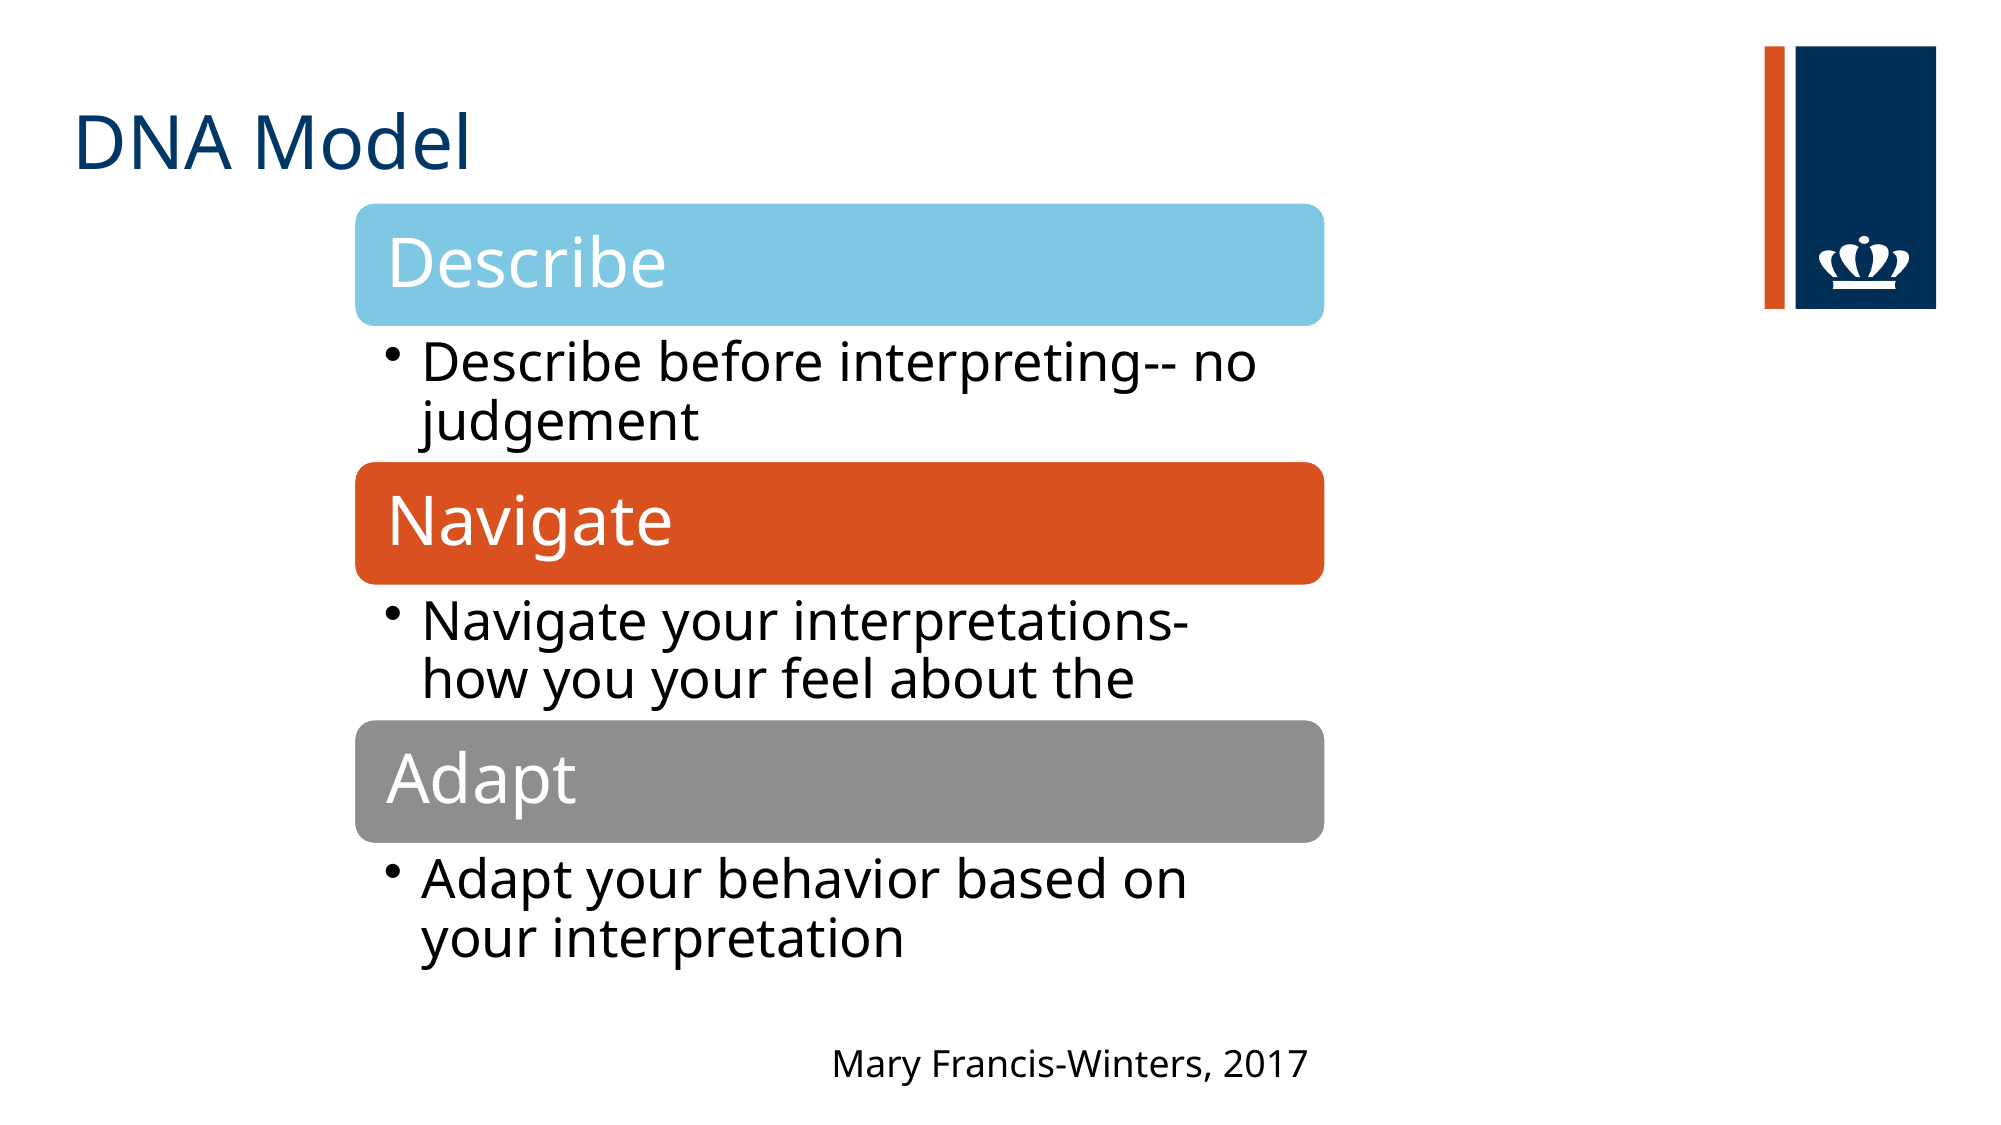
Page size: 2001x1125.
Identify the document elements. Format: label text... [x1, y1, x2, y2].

picture [1819, 236, 1909, 289]
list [352, 164, 1327, 1014]
title DNA Model [57, 31, 1352, 249]
text_box Mary Francis-Winters, 2017 [760, 1037, 1518, 1094]
